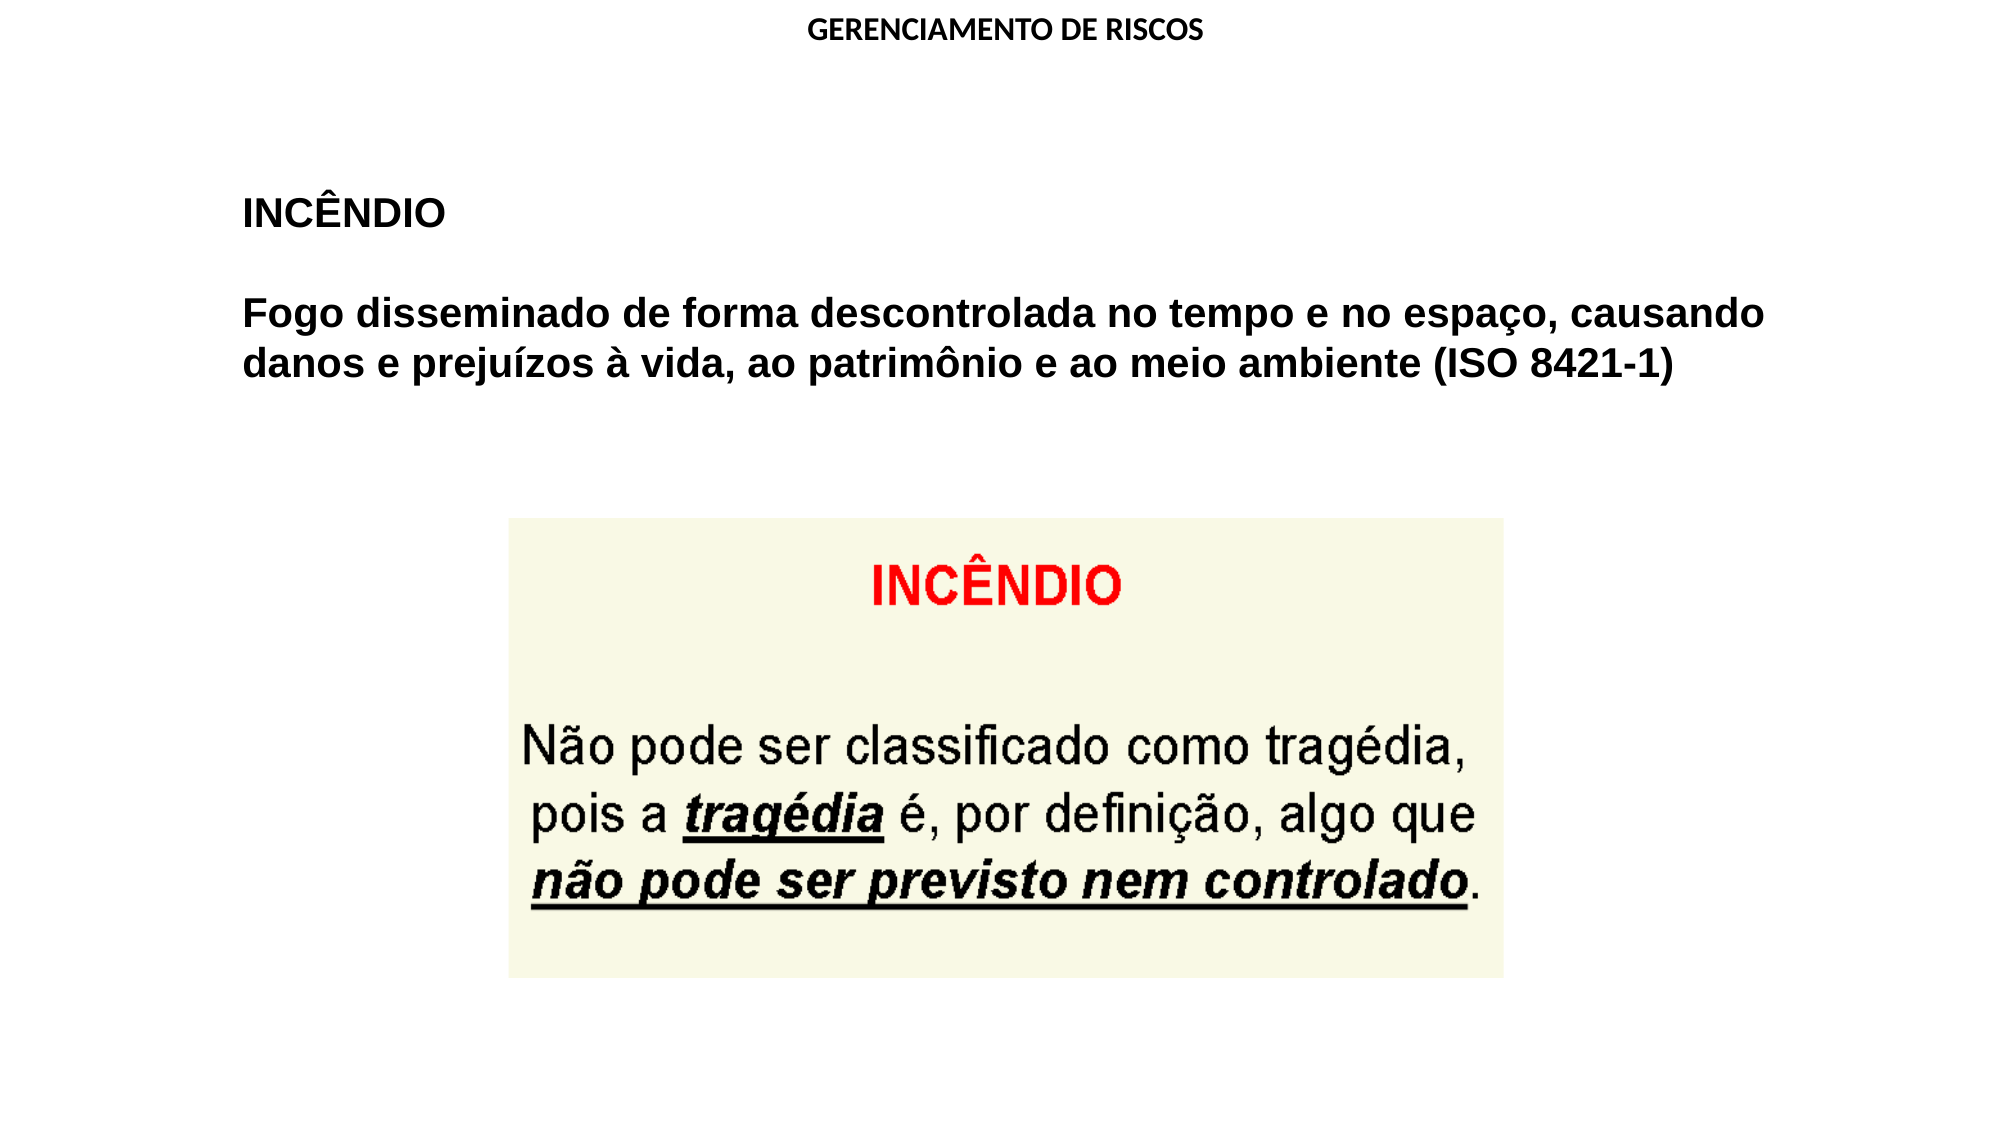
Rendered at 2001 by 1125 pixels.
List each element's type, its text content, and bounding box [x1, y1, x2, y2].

text_box GERENCIAMENTO DE RISCOS [792, 0, 1220, 55]
picture [508, 518, 1504, 978]
text_box INCÊNDIO Fogo disseminado de forma descontrolada no tempo e no espaço, causando danos e prejuízos à vida, ao patrimônio e ao meio ambiente (ISO 8421-1) [227, 178, 1785, 394]
